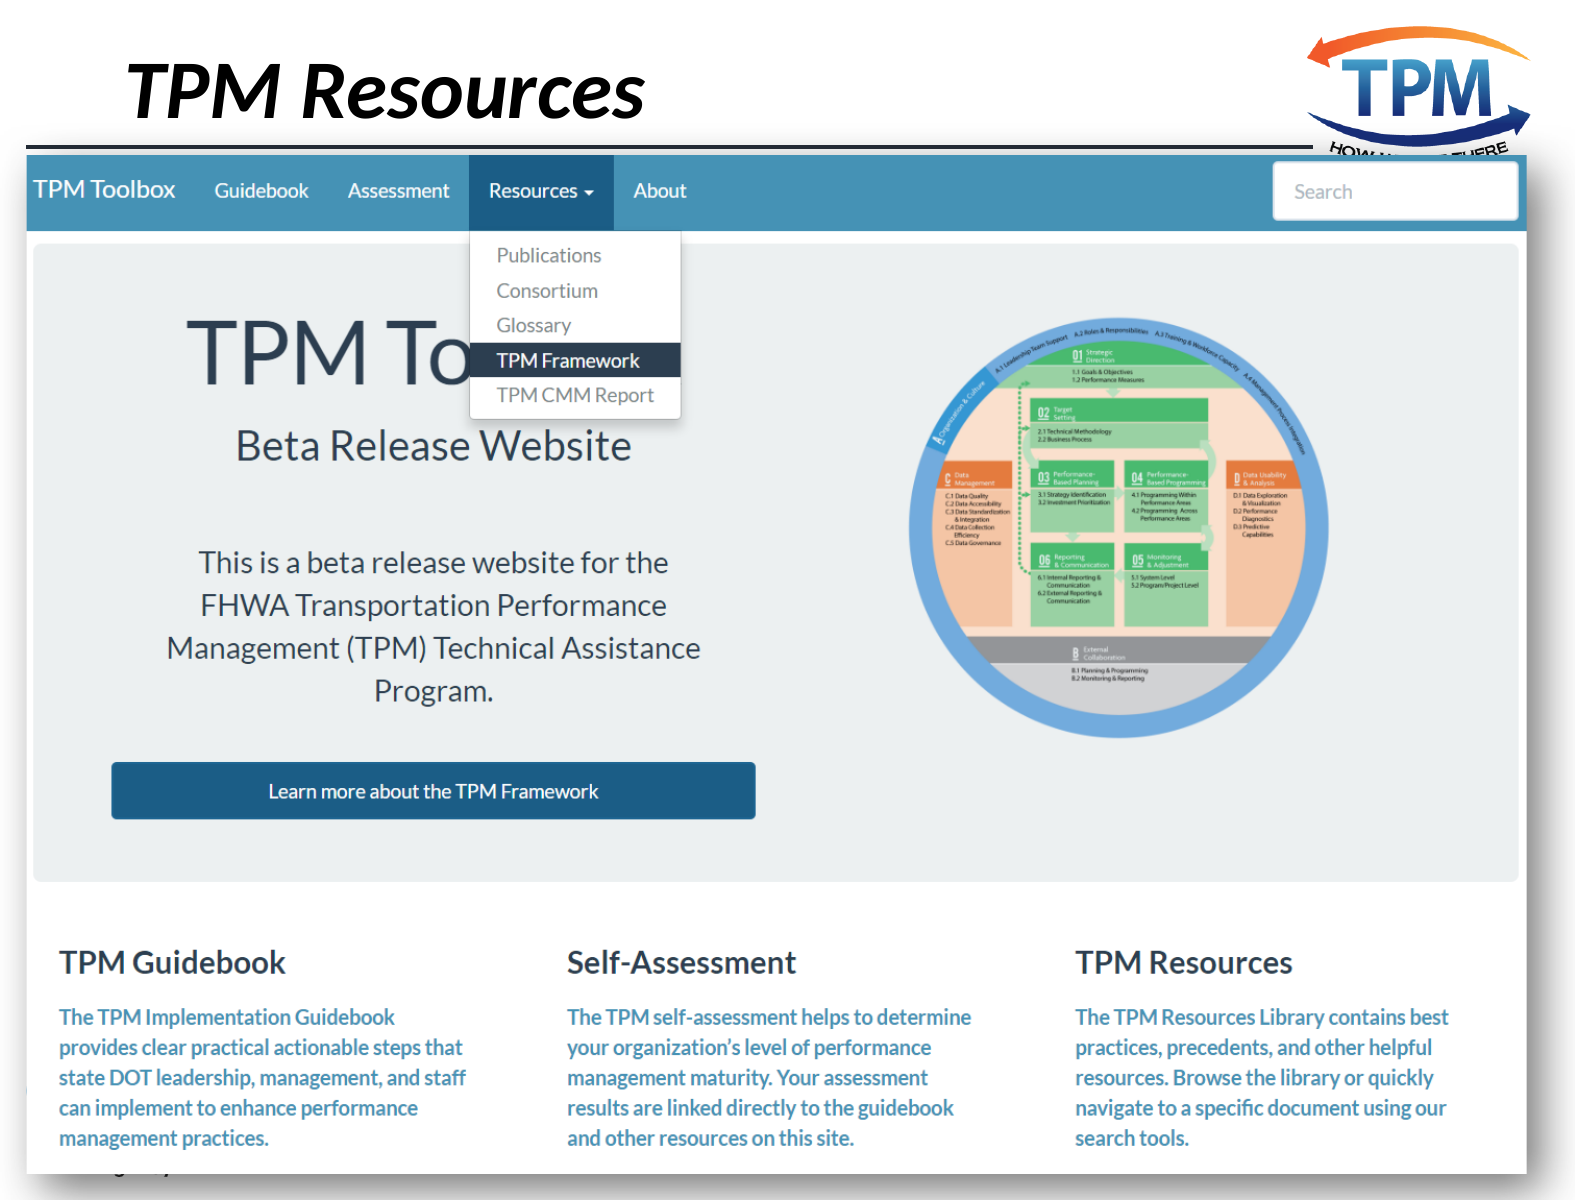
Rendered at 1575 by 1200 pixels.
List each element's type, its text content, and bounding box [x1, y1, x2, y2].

title TPM Resources [108, 38, 1467, 136]
picture [26, 1, 1551, 1177]
